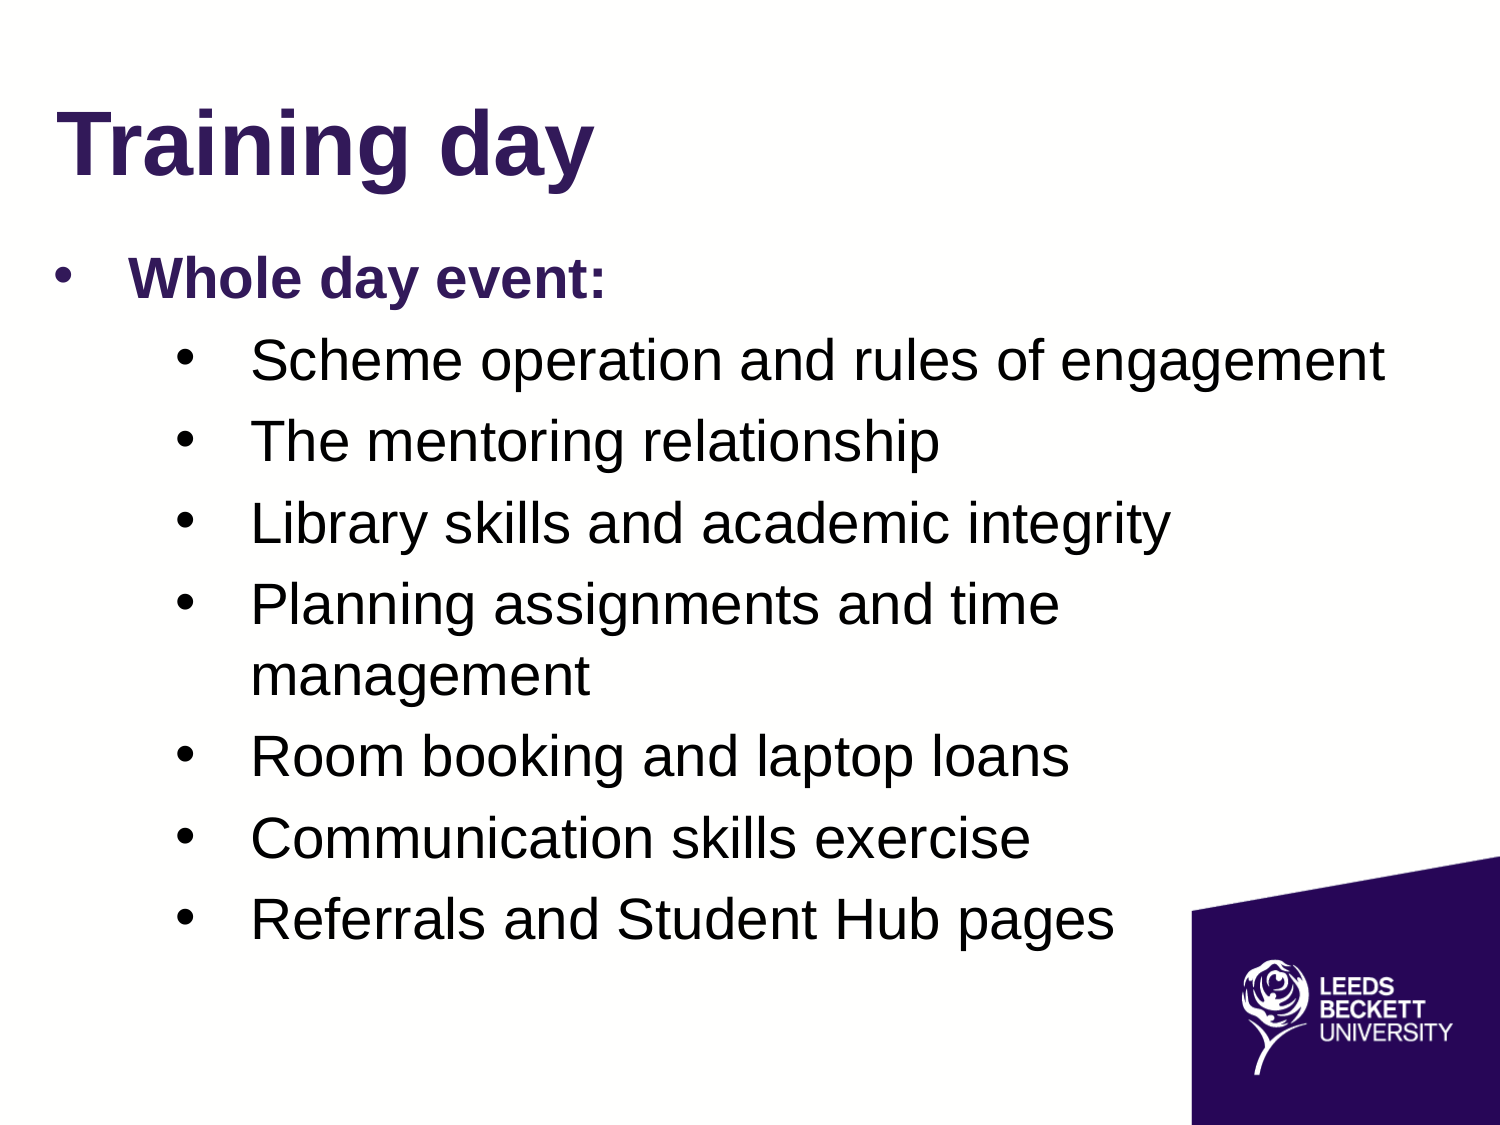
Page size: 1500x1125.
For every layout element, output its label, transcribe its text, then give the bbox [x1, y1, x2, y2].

list Whole day event: Scheme operation and rules of engagement The mentoring relationship Library skills and academic integrity Planning assignments and time management Room booking and laptop loans Communication skills exercise Referrals and Student Hub pages [38, 232, 1409, 976]
title Training day [41, 45, 1415, 233]
picture [0, 0, 1500, 1125]
